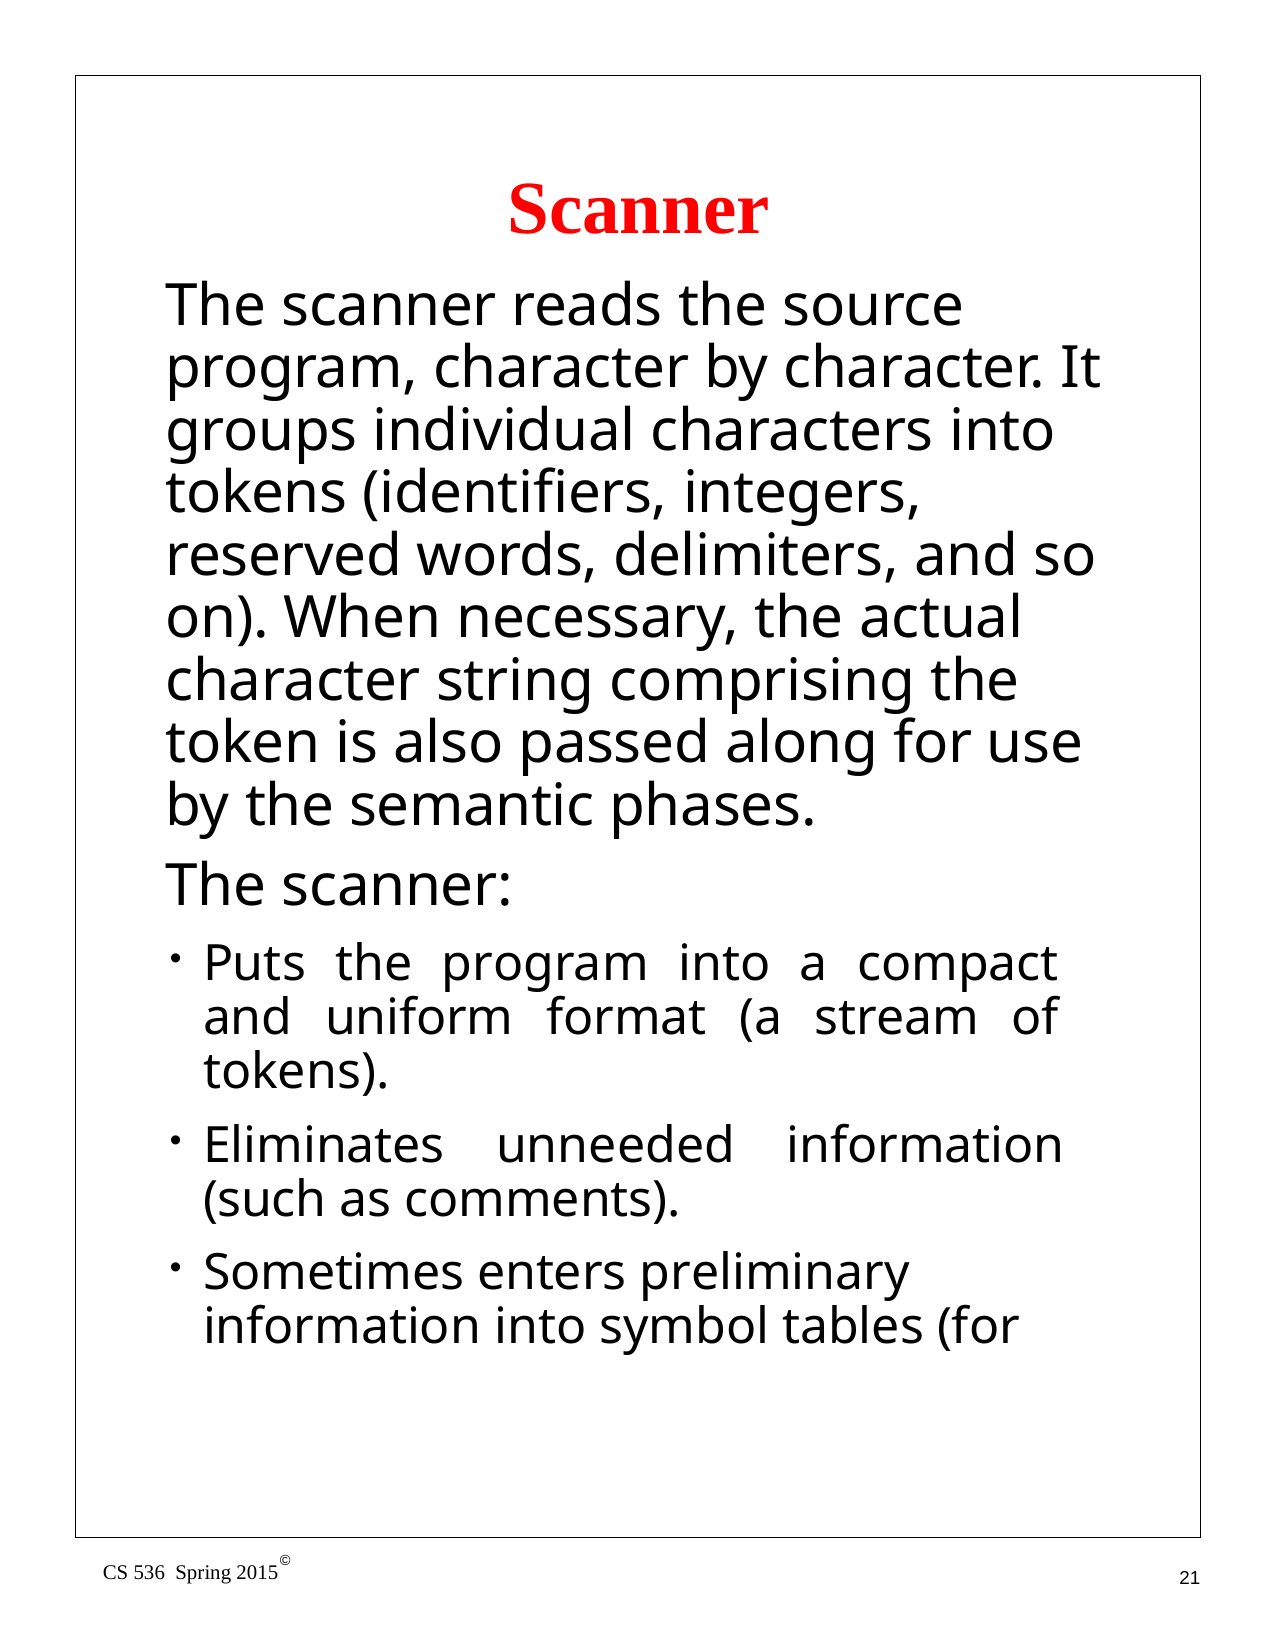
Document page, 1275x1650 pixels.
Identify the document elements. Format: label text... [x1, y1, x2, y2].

slide_number 21 [1175, 1565, 1204, 1650]
title Scanner [147, 158, 1128, 434]
text_box © [277, 1551, 294, 1569]
list The scanner reads the source program, character by character. It groups individual characters into tokens (identifiers, integers, reserved words, delimiters, and so on). When necessary, the actual character string comprising the token is also passed along for use by the semantic phases. The scanner: Puts the program into a compact and uniform format (a stream of tokens). Eliminates unneeded information (such as comments). Sometimes enters preliminary information into symbol tables (for [163, 274, 1112, 1354]
footer CS 536 Spring 2015 [100, 1558, 280, 1650]
